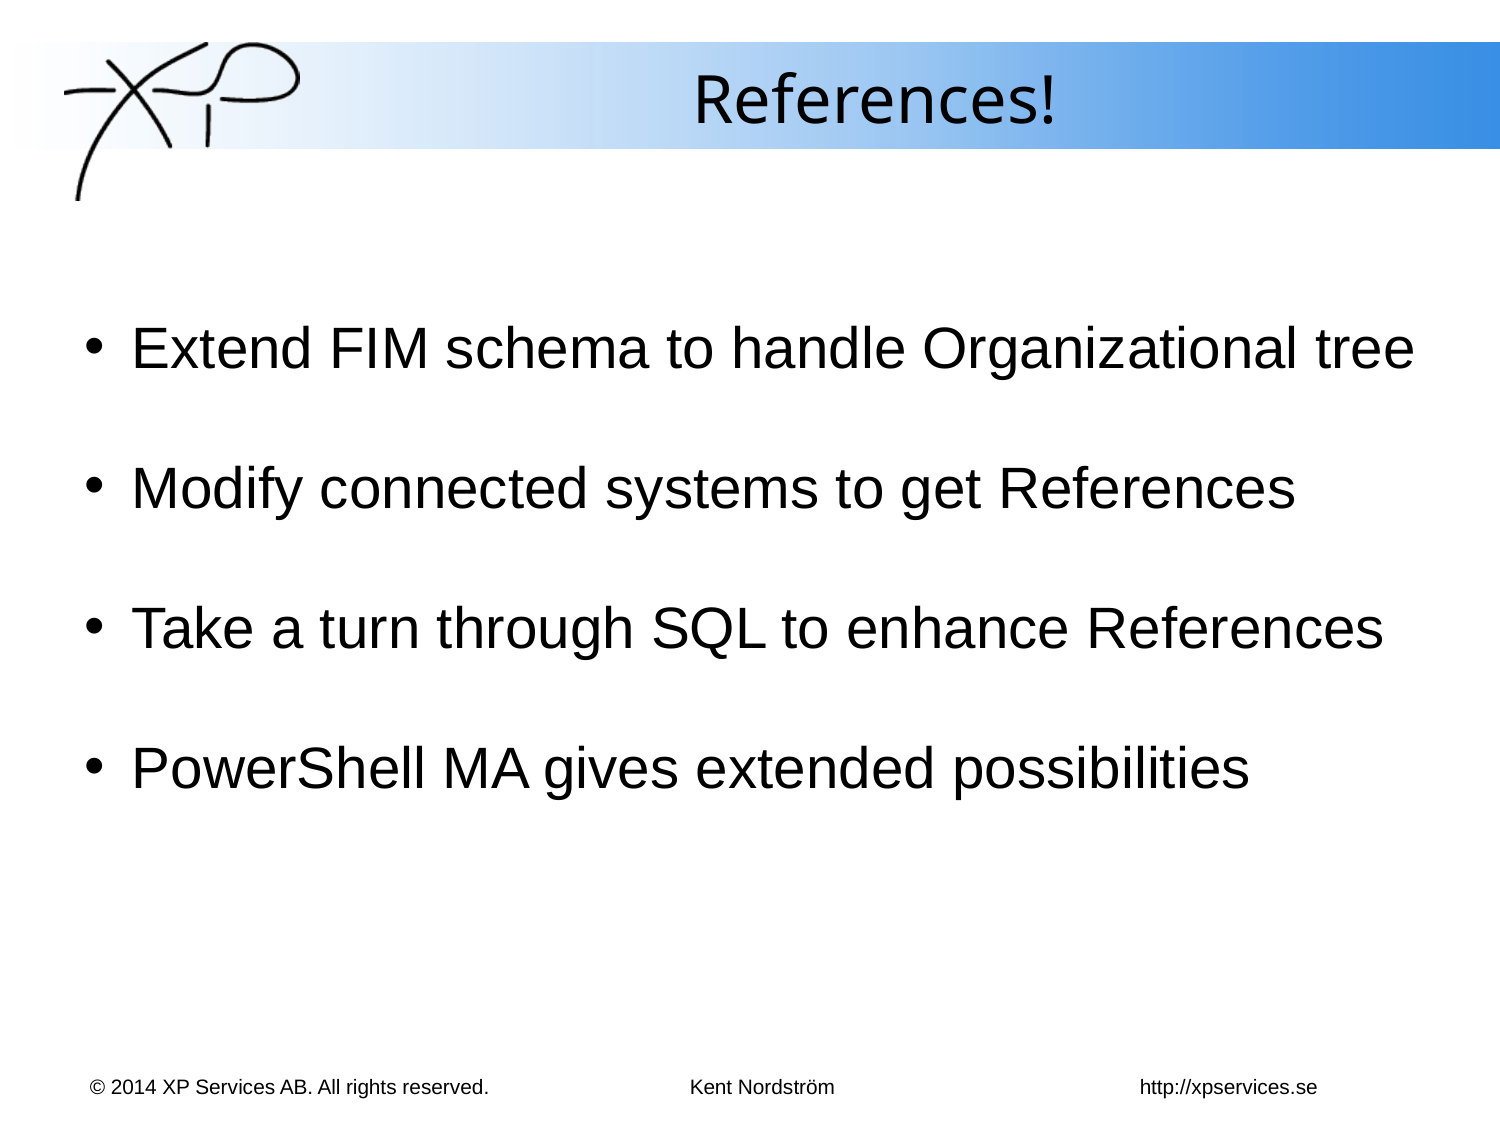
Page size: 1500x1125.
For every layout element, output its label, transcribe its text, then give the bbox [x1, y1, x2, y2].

picture [0, 42, 1500, 201]
slide_number © 2014 XP Services AB. All rights reserved. Kent Nordström http://xpservices.se [75, 1066, 1454, 1103]
text_box Extend FIM schema to handle Organizational tree Modify connected systems to get References Take a turn through SQL to enhance References PowerShell MA gives extended possibilities [70, 302, 1433, 808]
title References! [348, 44, 1402, 150]
